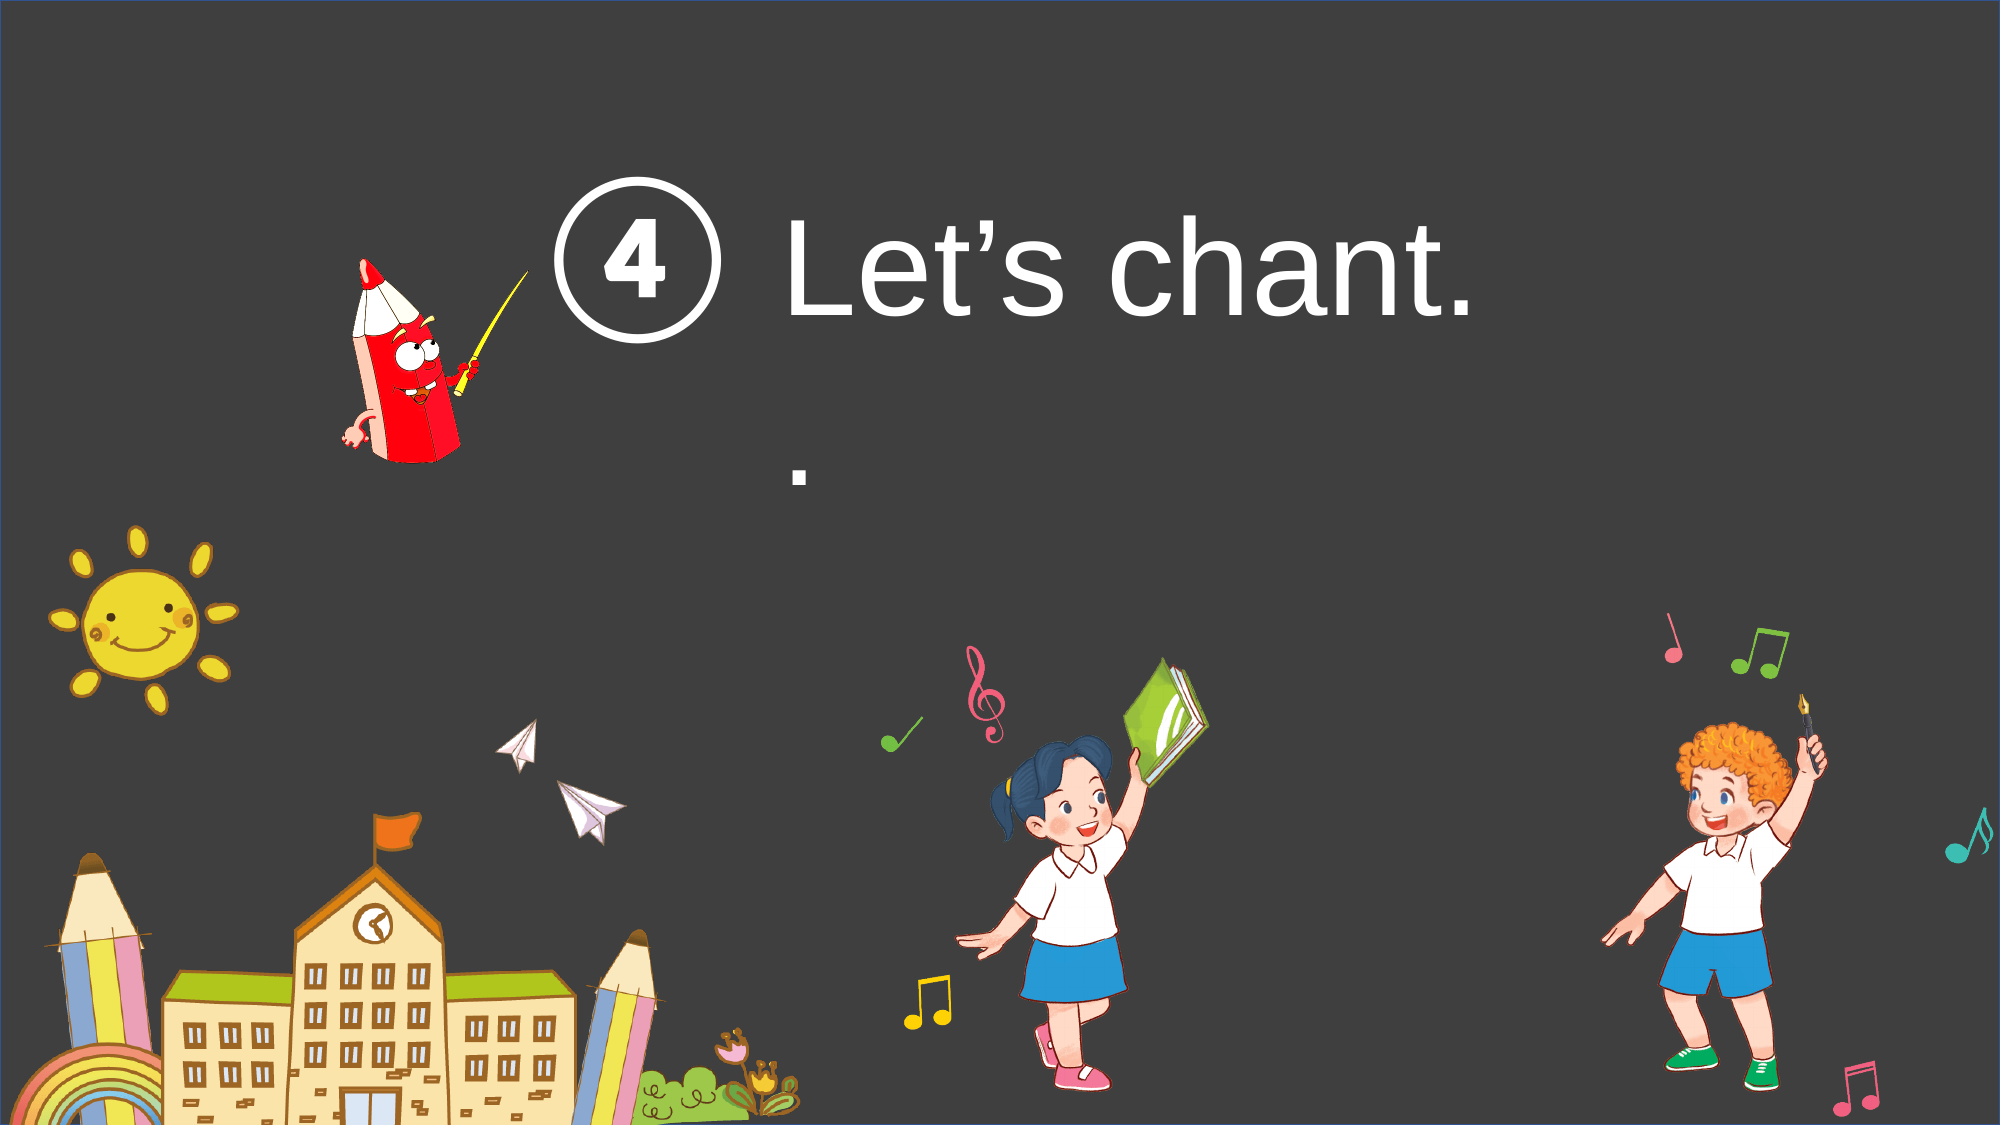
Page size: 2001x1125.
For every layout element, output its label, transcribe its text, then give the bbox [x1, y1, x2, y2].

text_box [0, 0, 2000, 1125]
picture [828, 607, 2000, 1125]
picture [0, 517, 806, 1125]
text_box Let’s chant. . [765, 189, 1924, 336]
picture [300, 245, 571, 476]
text_box ④ [511, 137, 766, 353]
